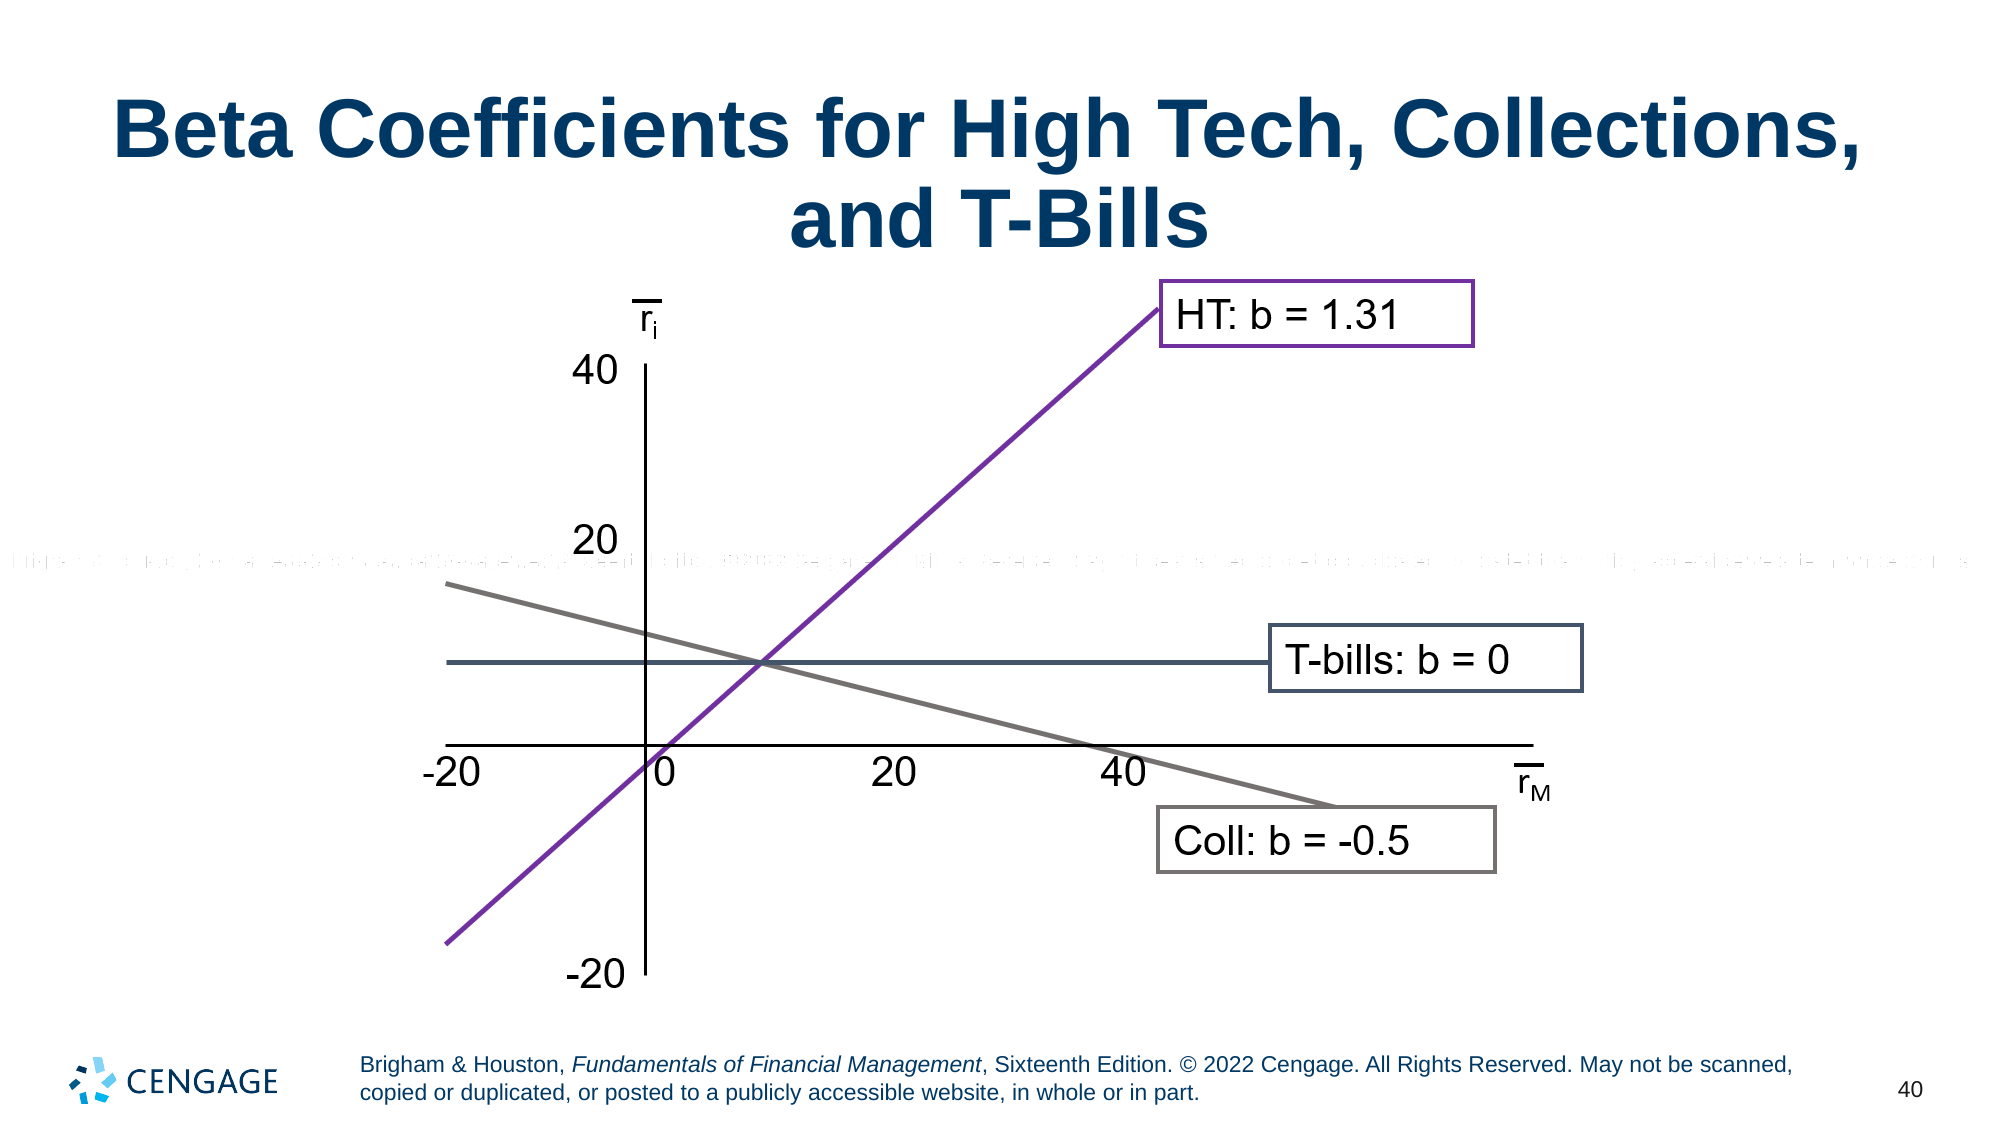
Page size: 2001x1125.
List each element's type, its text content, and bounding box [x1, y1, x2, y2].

picture [1600, 541, 2000, 584]
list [399, 275, 1600, 1023]
title Beta Coefficients for High Tech, Collections, and T-Bills [78, 77, 1923, 278]
picture [69, 1057, 277, 1104]
picture [0, 541, 399, 584]
